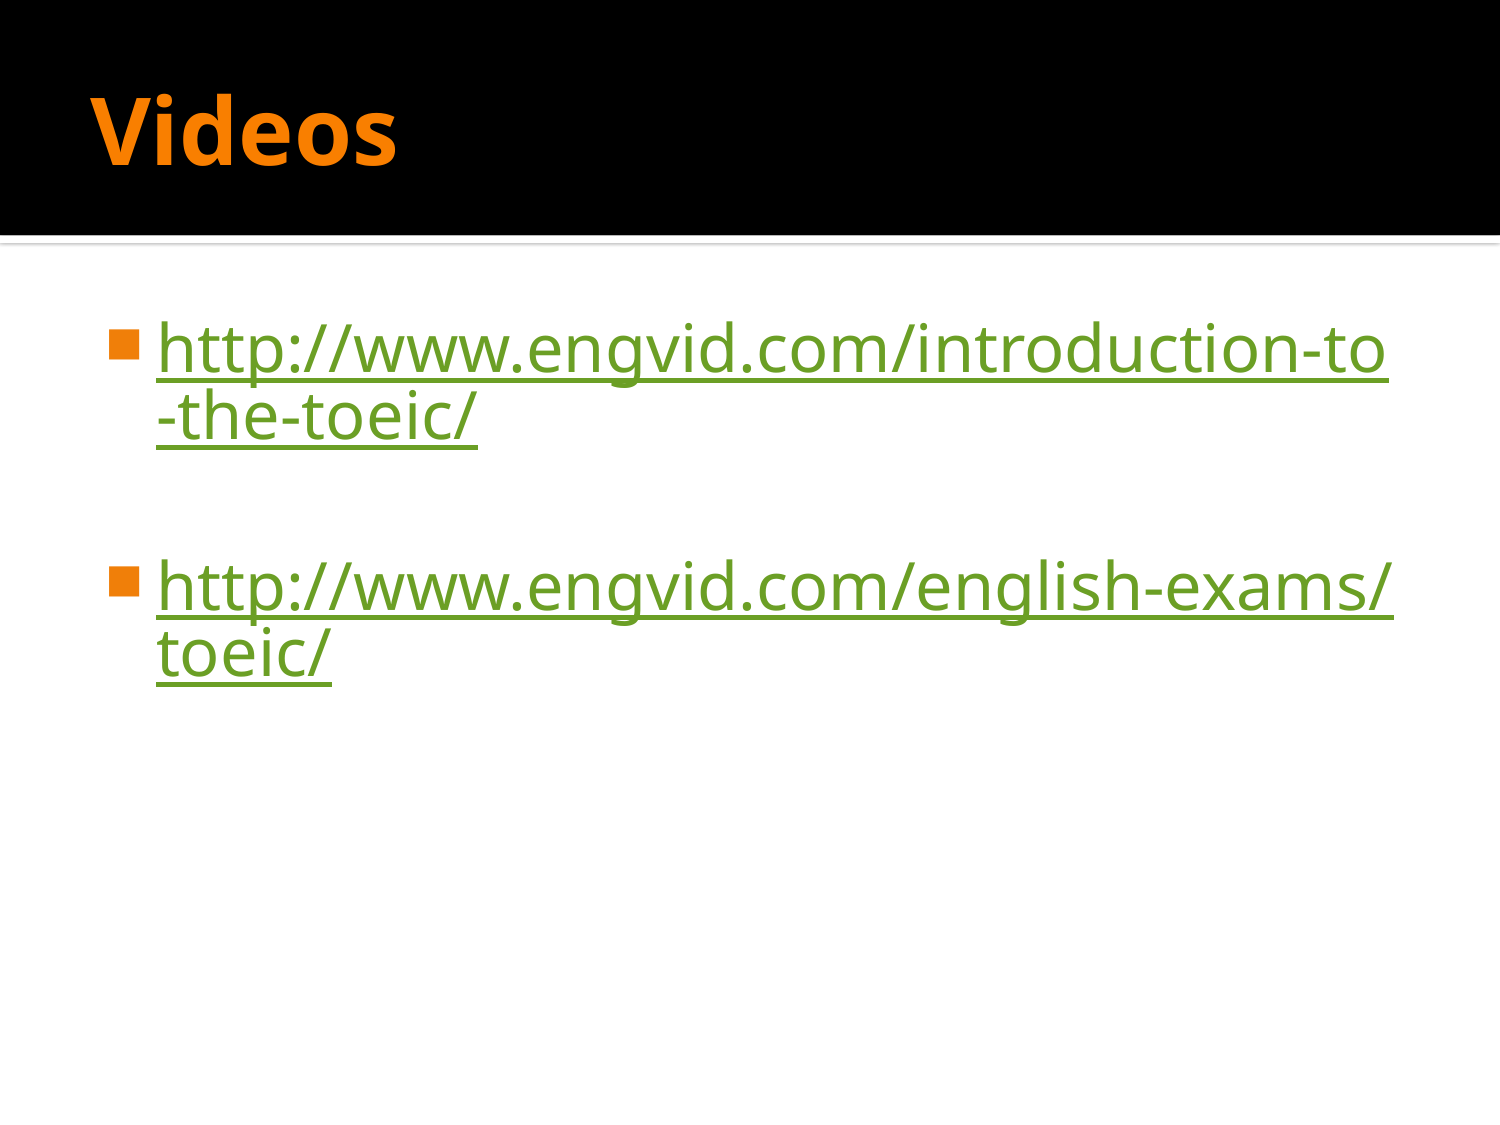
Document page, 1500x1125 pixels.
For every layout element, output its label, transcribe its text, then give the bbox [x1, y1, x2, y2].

list http://www.engvid.com/introduction-to-the-toeic/ http://www.engvid.com/english-exams/toeic/ [75, 291, 1425, 1050]
title Videos [75, 25, 1425, 231]
